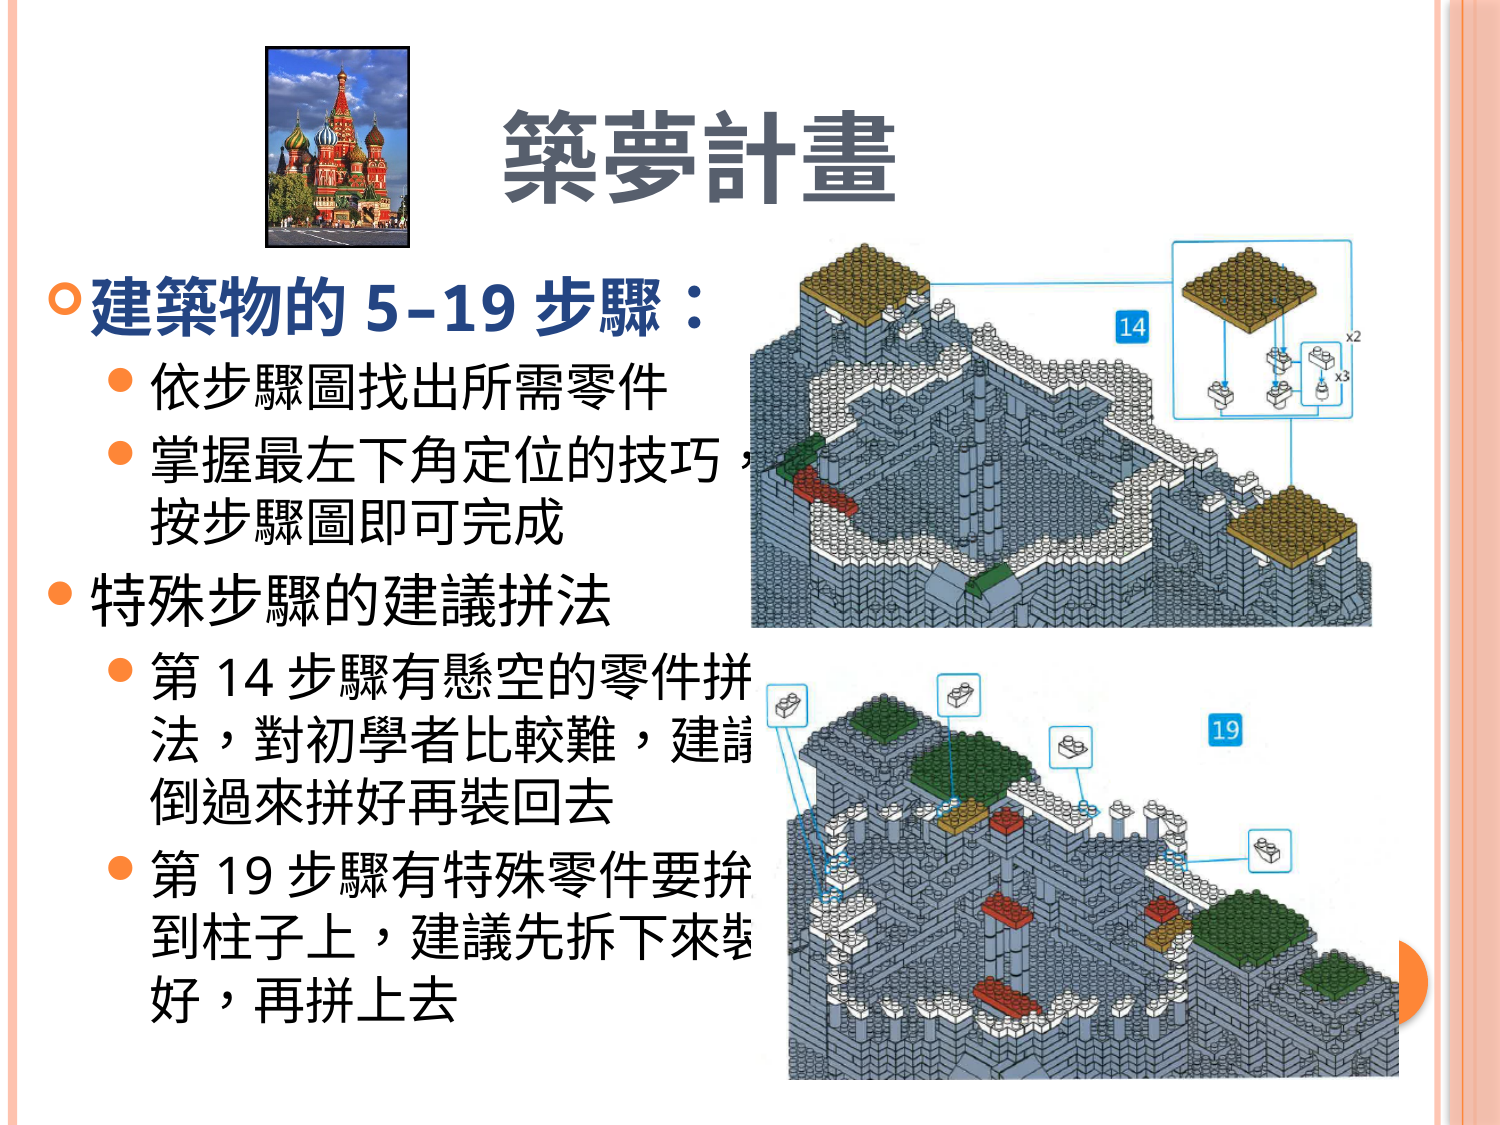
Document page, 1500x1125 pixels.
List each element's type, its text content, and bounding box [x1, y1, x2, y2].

picture [751, 661, 1399, 1081]
title 築夢計畫 [87, 35, 1313, 223]
text_box 建築物的5–19步驟： 依步驟圖找出所需零件 掌握最左下角定位的技巧，按步驟圖即可完成 特殊步驟的建議拼法 第14步驟有懸空的零件拼法，對初學者比較難，建議倒過來拼好再裝回去 第19步驟有特殊零件要拚到柱子上，建議先拆下來裝好，再拼上去 [30, 259, 789, 1063]
slide_number 6 [1404, 940, 1434, 1027]
picture [749, 228, 1381, 629]
picture [265, 46, 410, 248]
